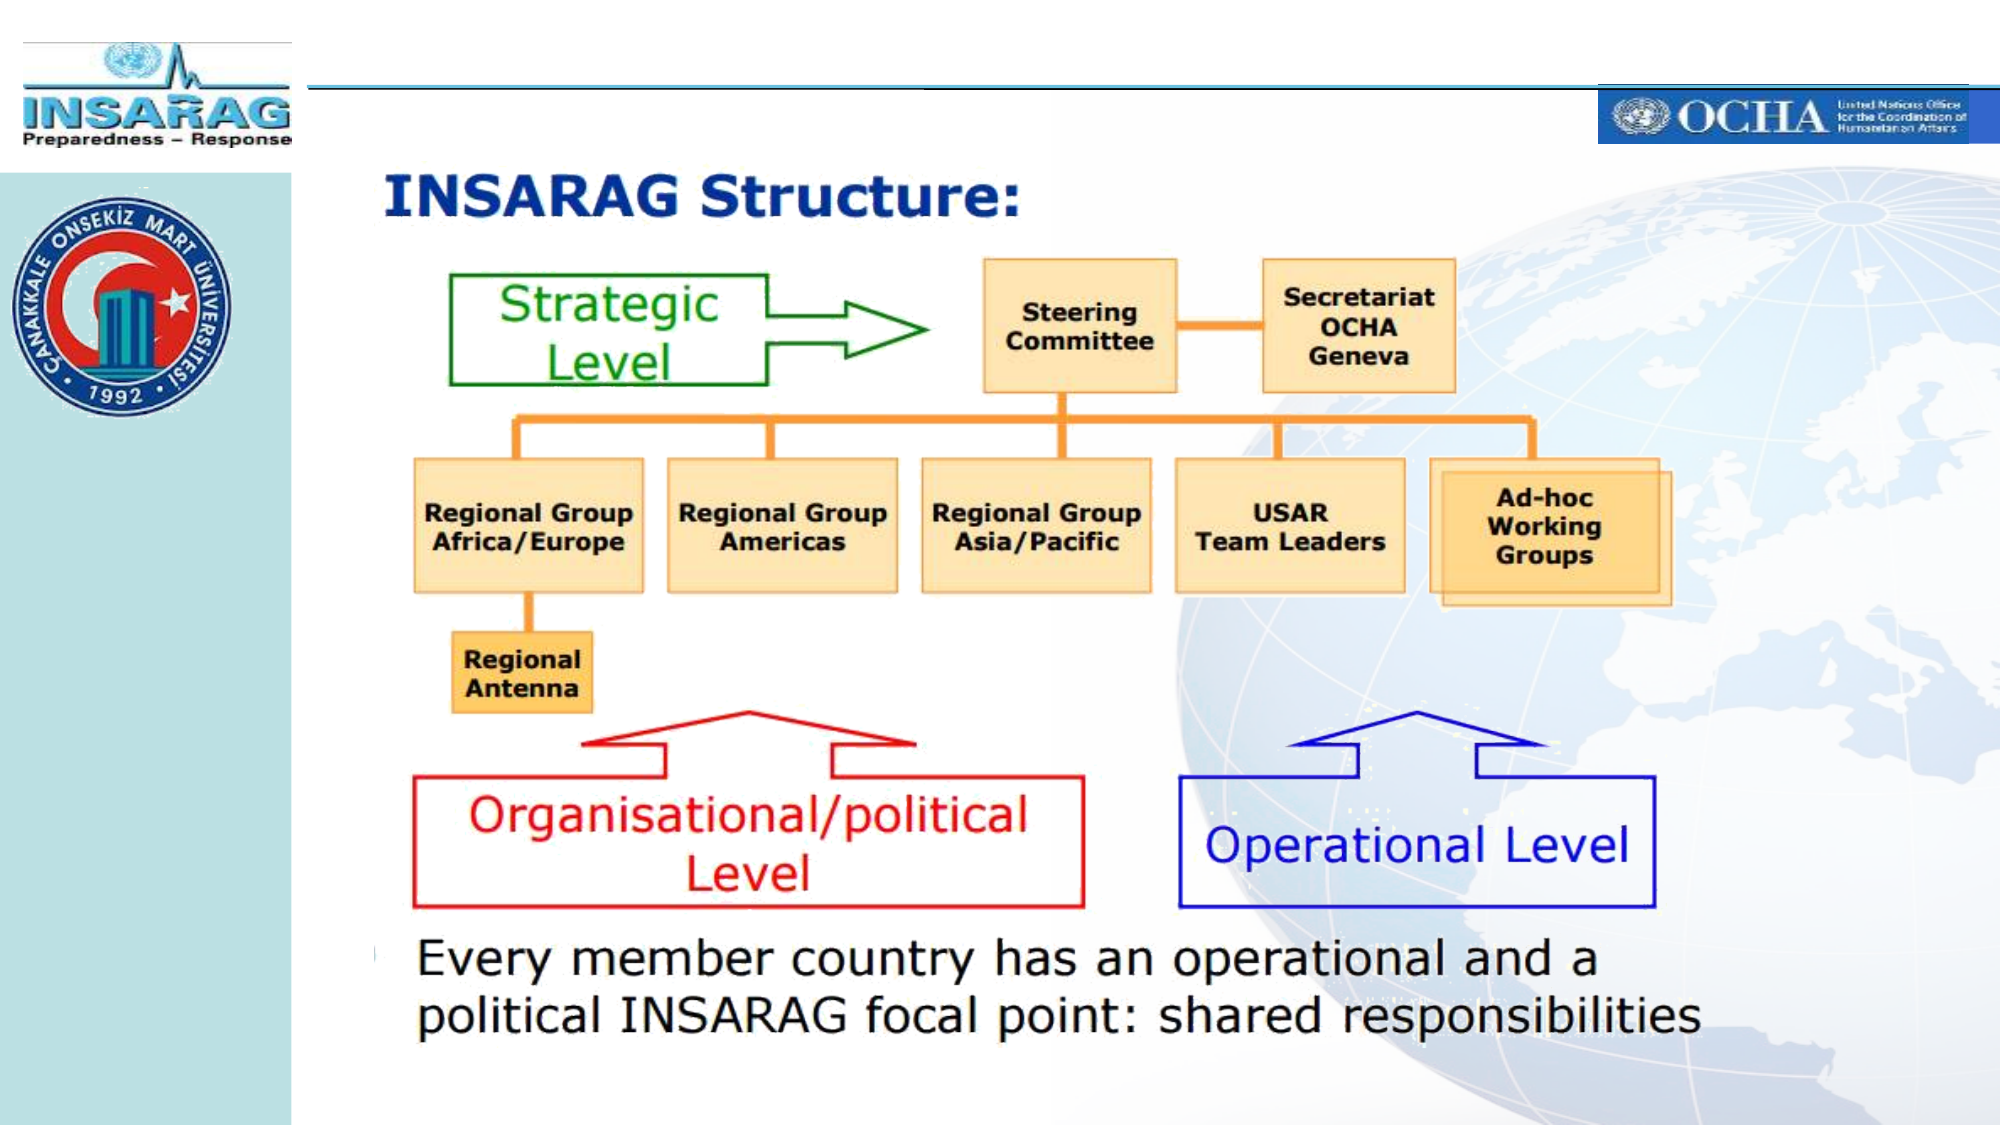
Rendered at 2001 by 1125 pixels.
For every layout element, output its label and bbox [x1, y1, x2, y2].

picture [0, 187, 266, 427]
list [374, 160, 1714, 1049]
picture [23, 42, 292, 148]
picture [1051, 90, 2000, 1125]
